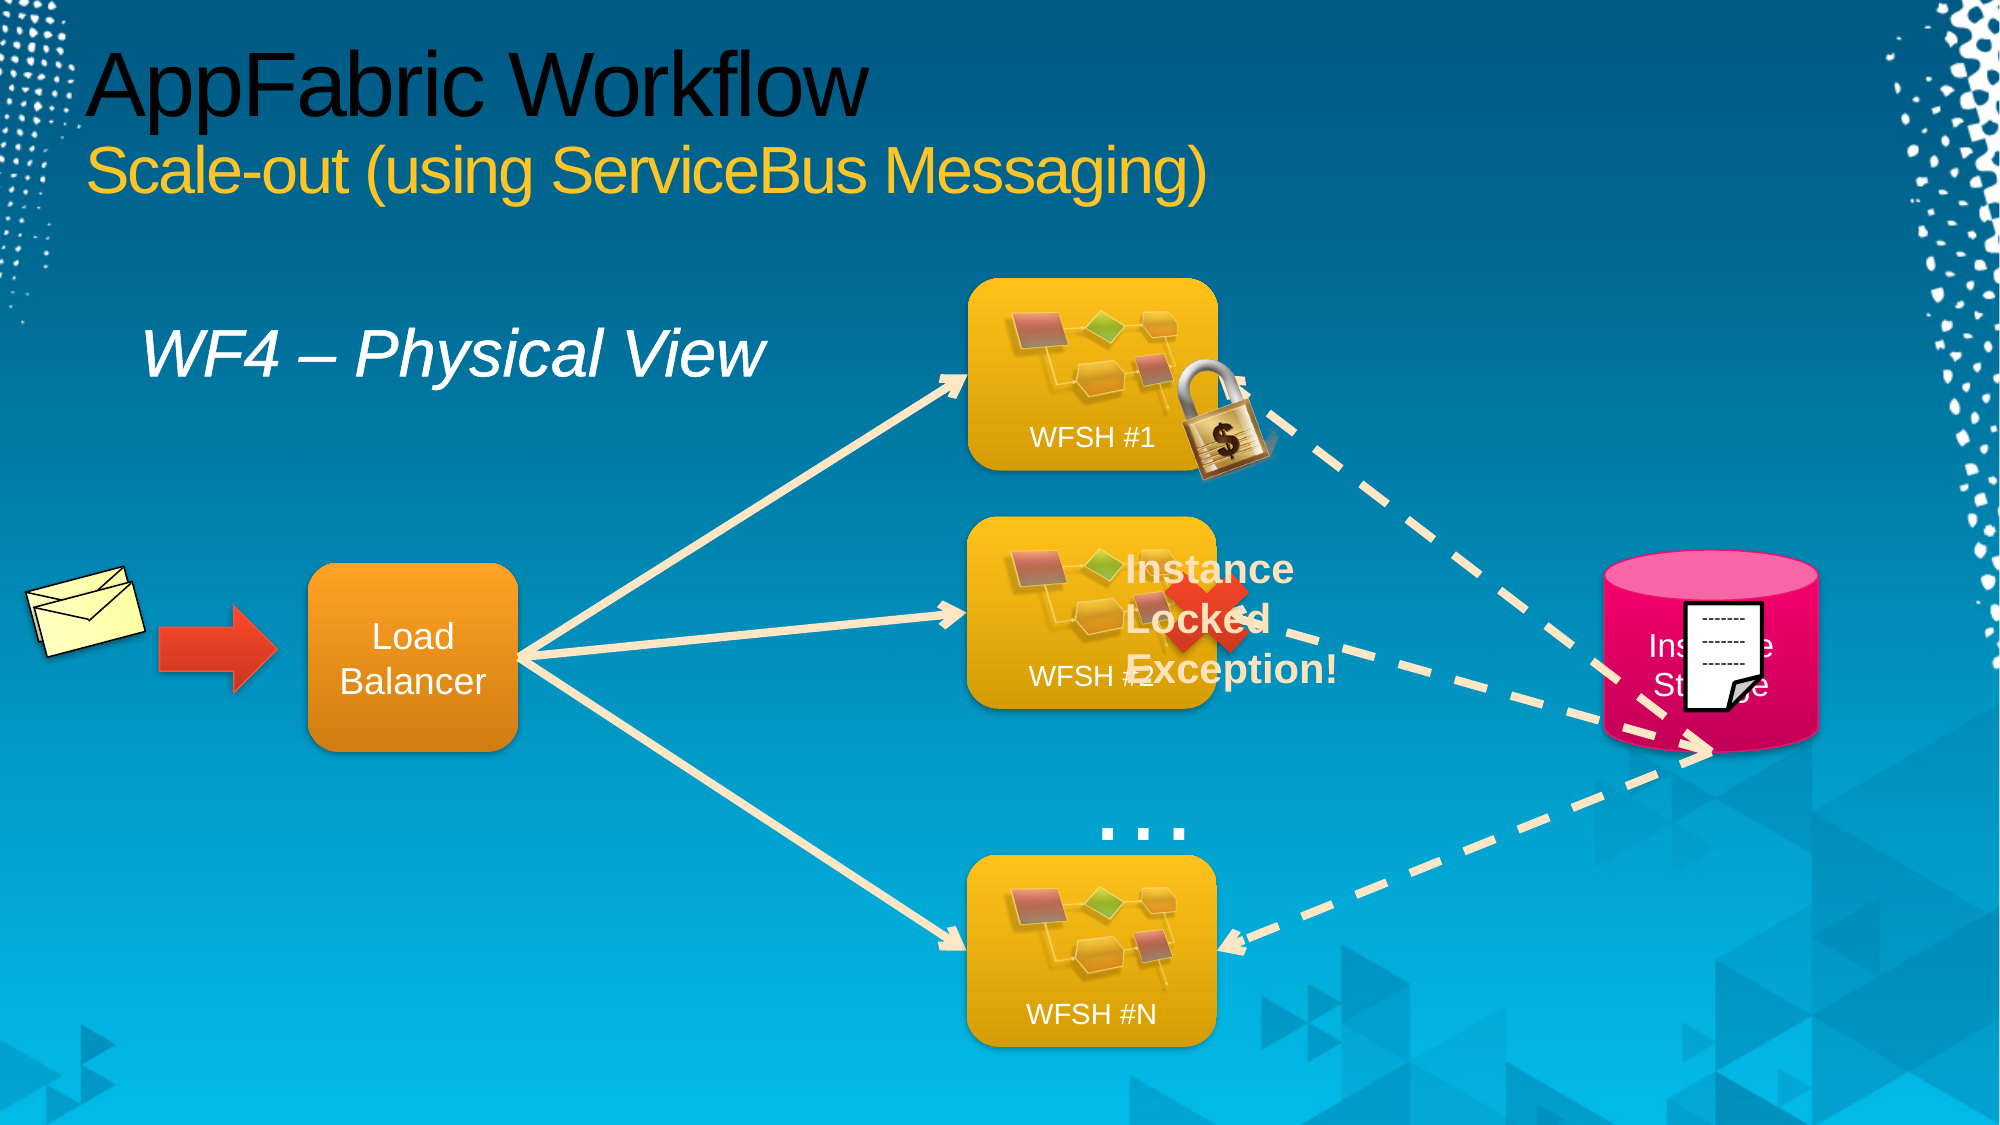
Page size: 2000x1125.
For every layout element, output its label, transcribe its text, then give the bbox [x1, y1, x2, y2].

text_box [1216, 660, 1605, 951]
picture [684, 158, 689, 192]
picture [1970, 176, 1982, 188]
picture [468, 158, 495, 192]
picture [130, 158, 158, 193]
picture [1936, 3, 1948, 14]
picture [1963, 382, 1970, 392]
picture [1966, 281, 1974, 291]
picture [1994, 323, 2000, 330]
picture [19, 0, 29, 6]
picture [31, 15, 39, 23]
picture [1936, 240, 1946, 245]
picture [1950, 168, 1959, 178]
picture [1982, 393, 1990, 403]
picture [1950, 351, 1962, 361]
picture [501, 158, 530, 206]
picture [974, 158, 1001, 193]
picture [1992, 656, 2000, 669]
picture [554, 147, 591, 193]
picture [1971, 412, 1979, 424]
picture [456, 158, 461, 192]
picture [11, 55, 18, 63]
picture [1958, 201, 1968, 206]
picture [1991, 604, 2000, 621]
picture [1927, 257, 1935, 271]
picture [422, 158, 449, 193]
picture [632, 158, 679, 192]
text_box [1217, 374, 1605, 652]
picture [764, 148, 798, 192]
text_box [518, 612, 967, 658]
picture [1984, 525, 1996, 536]
picture [1155, 158, 1184, 206]
picture [1916, 177, 1928, 186]
picture [30, 28, 38, 37]
picture [35, 88, 42, 95]
picture [1122, 158, 1149, 192]
picture [1983, 291, 1995, 299]
picture [13, 41, 21, 48]
picture [1908, 145, 1918, 157]
picture [1975, 493, 1987, 507]
text_box … [1087, 728, 1201, 857]
picture [33, 0, 42, 8]
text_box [26, 573, 133, 631]
picture [34, 102, 42, 111]
picture [24, 73, 32, 78]
picture [1980, 445, 1988, 454]
picture [44, 31, 52, 39]
picture [1967, 231, 1976, 239]
picture [1939, 190, 1948, 195]
picture [1994, 373, 2000, 383]
text_box Load Balancer [307, 562, 513, 753]
picture [1037, 158, 1071, 193]
picture [1960, 148, 1973, 158]
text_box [518, 664, 967, 951]
picture [1973, 362, 1981, 372]
picture [1956, 251, 1966, 256]
title AppFabric Workflow Scale-out (using ServiceBus Messaging) [85, 37, 1914, 138]
text_box WFSH #2 [971, 516, 1212, 709]
picture [27, 57, 34, 66]
picture [939, 158, 970, 193]
picture [1935, 340, 1945, 349]
picture [56, 48, 63, 55]
picture [1072, 158, 1101, 206]
picture [726, 158, 757, 193]
picture [11, 70, 17, 78]
picture [805, 158, 832, 193]
picture [595, 158, 626, 193]
picture [1960, 484, 1968, 491]
picture [44, 45, 49, 53]
picture [89, 147, 126, 193]
picture [1930, 155, 1938, 167]
picture [1950, 398, 1960, 414]
text_box WFSH #N [966, 854, 1217, 1047]
picture [1941, 85, 1954, 96]
picture [1988, 476, 1997, 485]
text_box WFSH #1 [967, 278, 1218, 471]
picture [838, 158, 865, 193]
picture [1950, 0, 2000, 253]
picture [1000, 885, 1177, 995]
picture [1001, 309, 1278, 482]
picture [1945, 271, 1954, 277]
picture [1941, 320, 1953, 331]
picture [1967, 514, 1977, 527]
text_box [35, 588, 141, 646]
picture [1992, 556, 2000, 571]
picture [1000, 547, 1177, 657]
picture [46, 17, 54, 24]
picture [58, 33, 65, 41]
picture [33, 117, 40, 124]
picture [1955, 301, 1965, 308]
picture [1984, 342, 1993, 352]
picture [264, 158, 295, 193]
picture [1991, 426, 2000, 433]
picture [1941, 135, 1949, 147]
text_box WF4 – Physical View [139, 309, 765, 390]
text_box Instance Storage [1609, 549, 1820, 753]
picture [1919, 226, 1928, 238]
picture [1189, 145, 1204, 206]
text_box --------------------- [1683, 601, 1765, 713]
picture [1965, 464, 1979, 475]
picture [301, 158, 328, 193]
picture [389, 158, 416, 193]
picture [28, 43, 35, 53]
picture [1963, 334, 1973, 339]
picture [1952, 118, 1963, 128]
picture [1267, 411, 1281, 426]
picture [161, 158, 195, 193]
picture [1981, 575, 1996, 590]
picture [333, 150, 348, 193]
picture [369, 145, 384, 206]
picture [38, 74, 45, 80]
picture [1943, 370, 1953, 383]
picture [1956, 429, 1970, 446]
picture [245, 173, 260, 177]
picture [1985, 628, 1994, 637]
picture [1975, 311, 1983, 319]
text_box Instance Locked Exception! [1125, 541, 1212, 692]
picture [1975, 260, 1987, 271]
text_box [518, 374, 968, 612]
picture [48, 2, 56, 9]
picture [1006, 158, 1033, 193]
picture [198, 145, 203, 192]
picture [694, 158, 722, 193]
picture [1945, 31, 1957, 47]
picture [889, 148, 933, 192]
picture [1932, 107, 1940, 114]
picture [2, 25, 8, 33]
picture [1994, 268, 2000, 283]
picture [1975, 542, 1987, 558]
picture [17, 27, 23, 34]
text_box [158, 604, 278, 694]
picture [1928, 209, 1935, 216]
picture [1109, 158, 1114, 192]
picture [209, 158, 240, 193]
picture [1931, 287, 1944, 302]
picture [1947, 221, 1957, 225]
picture [17, 129, 23, 136]
